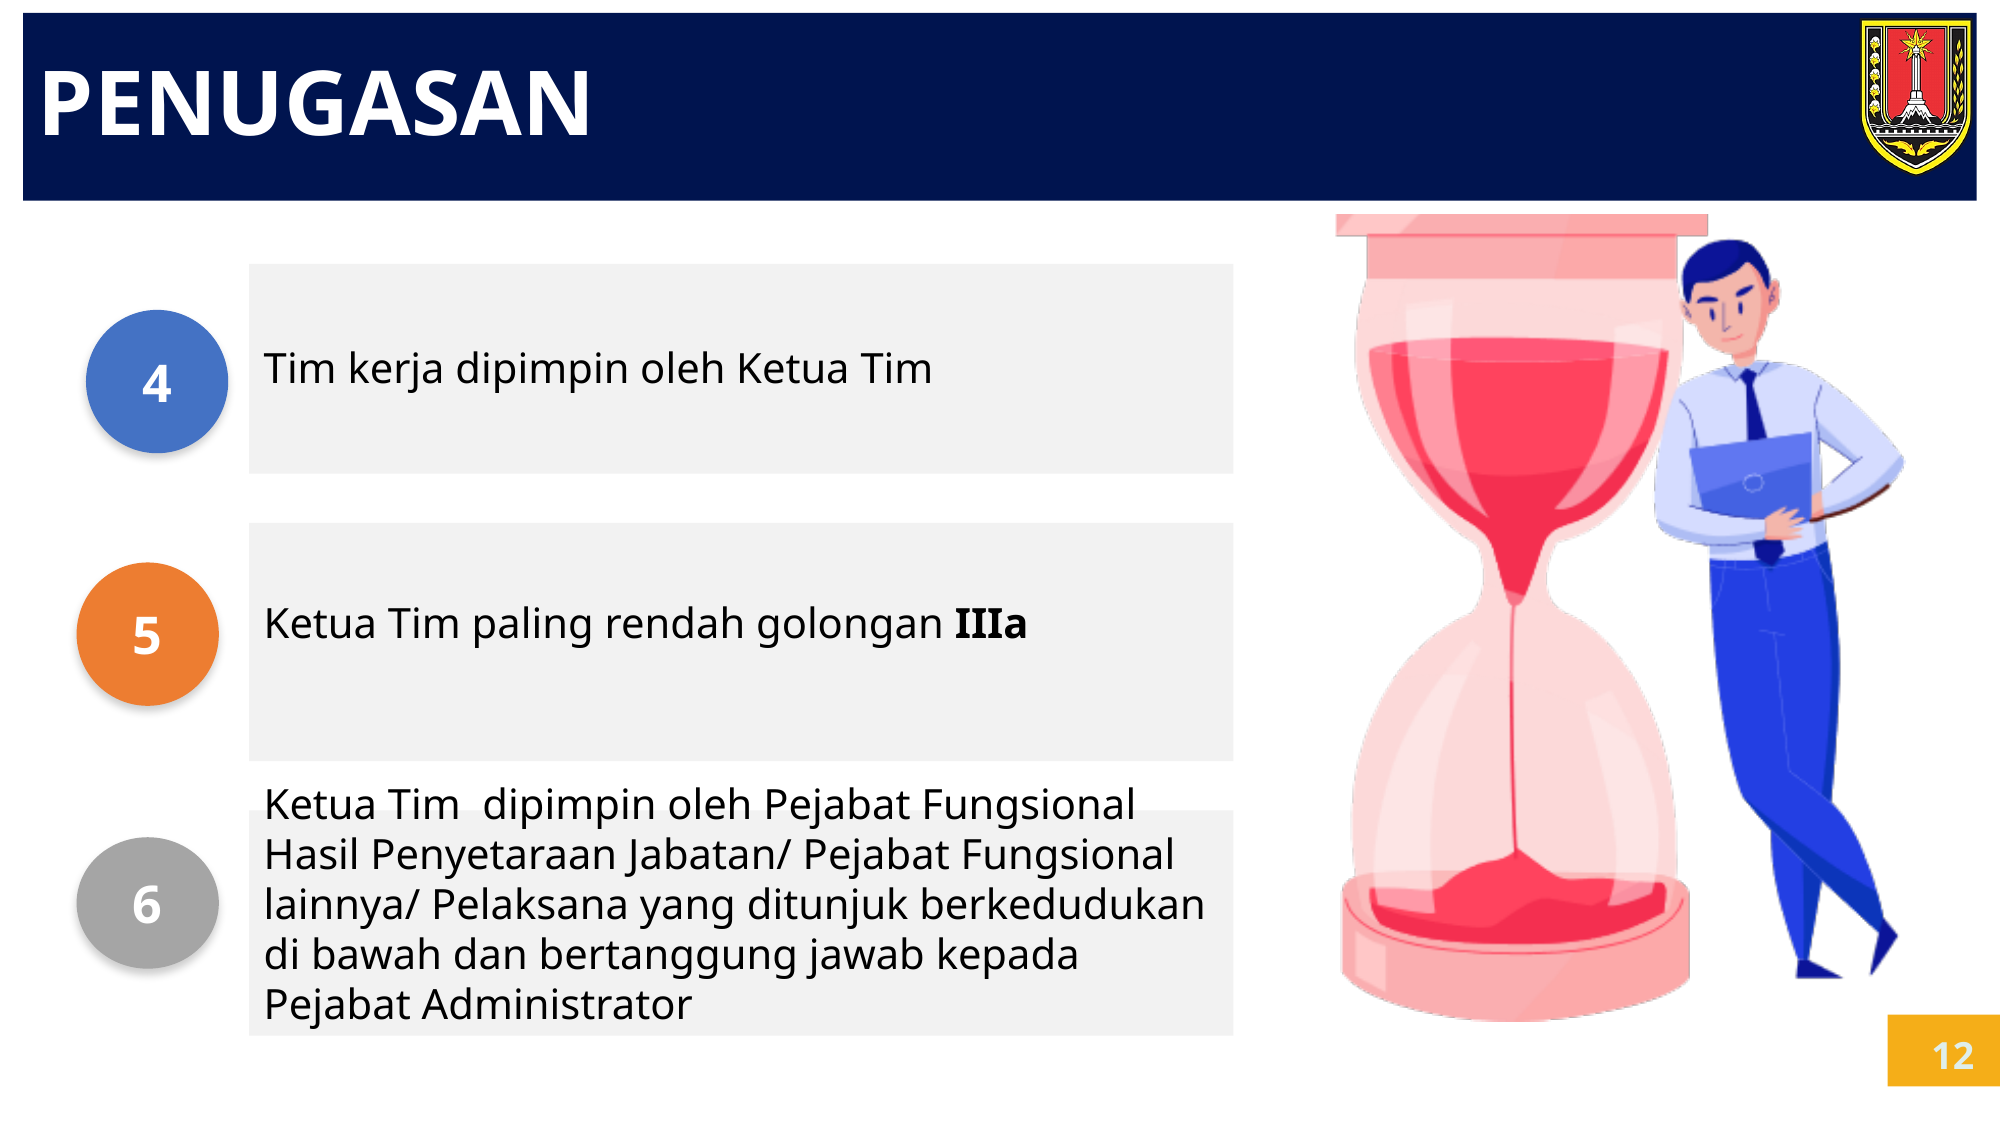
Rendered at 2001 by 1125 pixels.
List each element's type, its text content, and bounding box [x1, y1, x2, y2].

text_box [1886, 1013, 2000, 1087]
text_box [249, 264, 1234, 1036]
text_box 6 [75, 836, 220, 970]
text_box 4 [84, 308, 230, 455]
text_box 12 [1905, 1027, 2000, 1087]
slide_number 12 [1905, 1087, 2000, 1094]
picture [1856, 15, 1974, 181]
text_box [22, 12, 1978, 202]
text_box 5 [75, 561, 220, 707]
picture [1335, 214, 1906, 1022]
text_box PENUGASAN [23, 50, 1856, 163]
